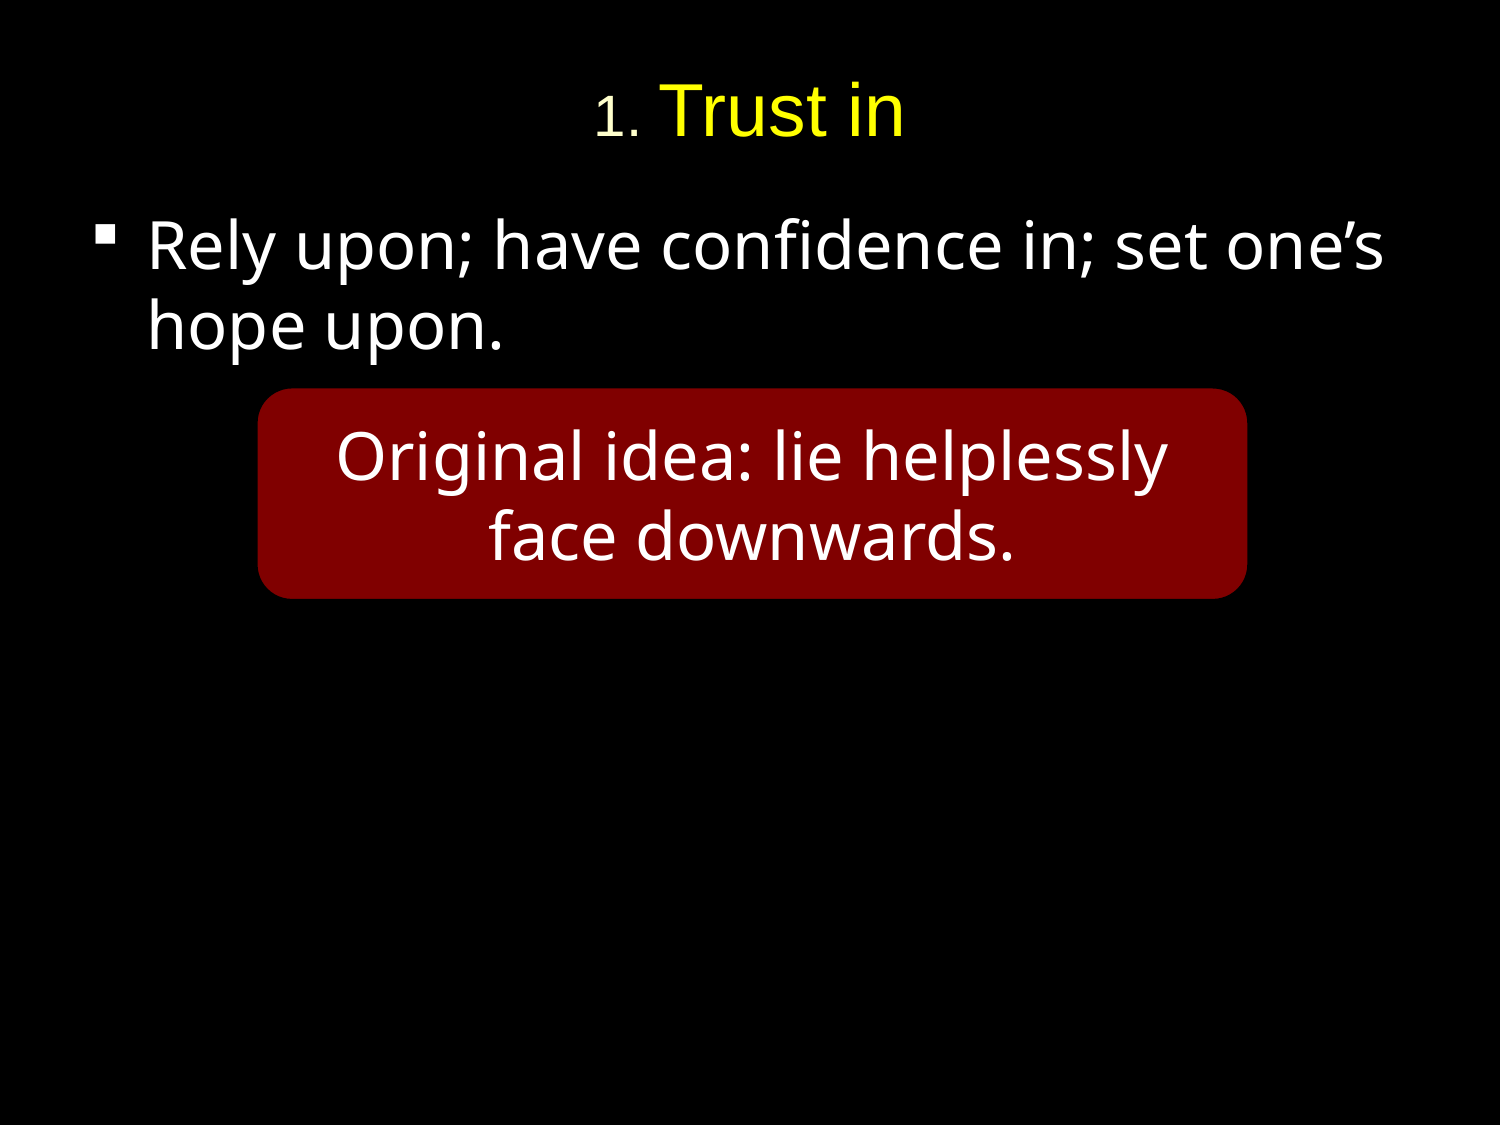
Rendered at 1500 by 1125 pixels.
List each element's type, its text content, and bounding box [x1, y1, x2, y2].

text_box Original idea: lie helplessly face downwards. [255, 386, 1250, 601]
title 1. Trust in [75, 12, 1426, 195]
list Rely upon; have confidence in; set one’s hope upon. [75, 195, 1426, 1050]
